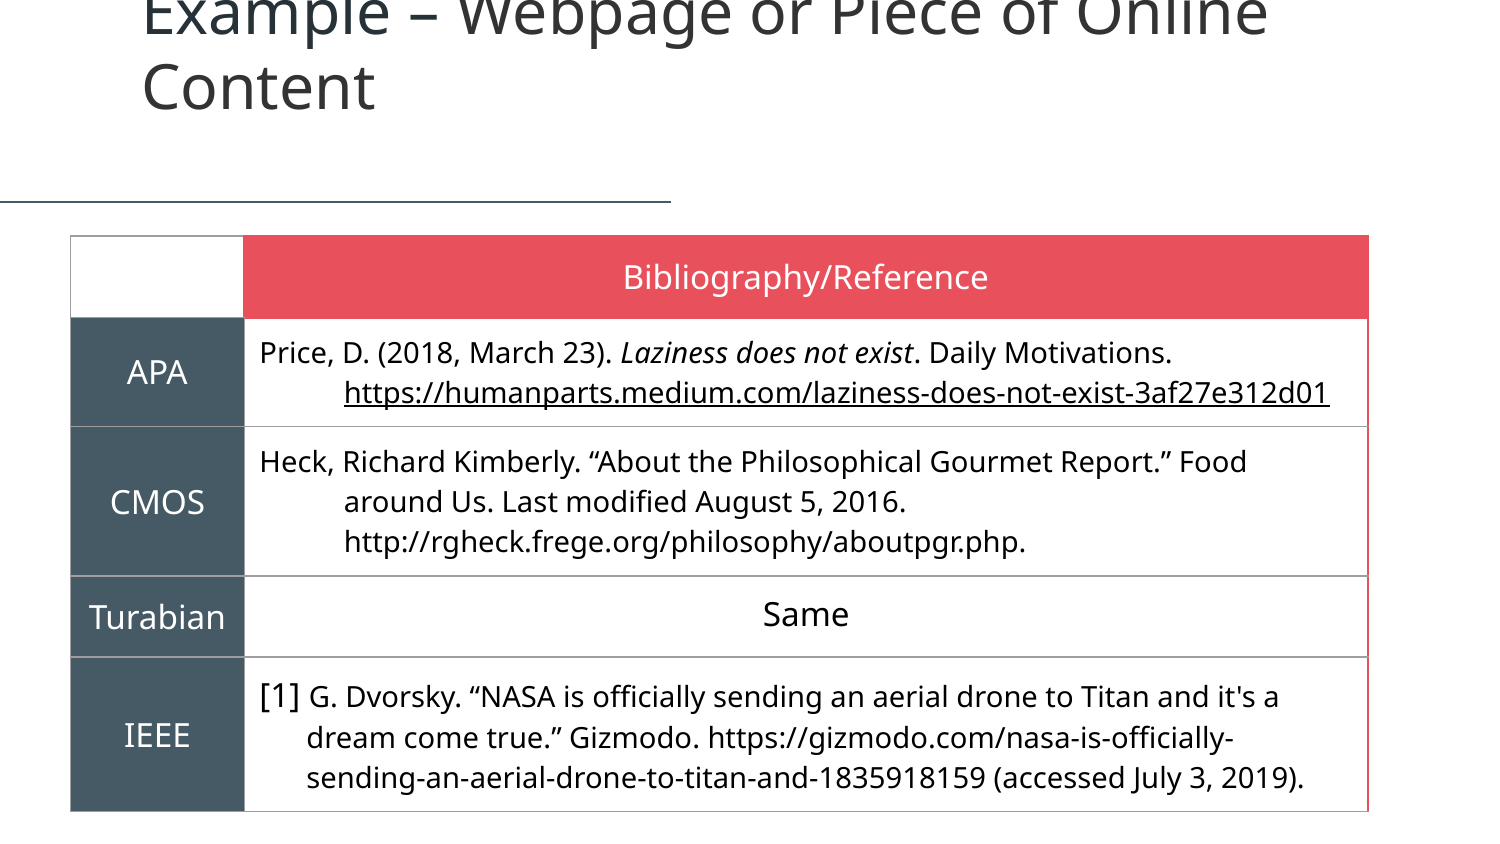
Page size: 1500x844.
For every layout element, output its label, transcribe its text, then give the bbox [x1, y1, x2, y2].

table_cell Same [245, 577, 1367, 656]
table_cell [1] G. Dvorsky. “NASA is officially sending an aerial drone to Titan and it's a dream come true.” Gizmodo. https://gizmodo.com/nasa-is-officially-sending-an-aerial-drone-to-titan-and-1835918159 (accessed July 3, 2019). [245, 658, 1367, 811]
table_cell CMOS [71, 427, 244, 575]
table_cell IEEE [71, 658, 244, 811]
table_cell Price, D. (2018, March 23). Laziness does not exist. Daily Motivations. https://humanparts.medium.com/laziness-does-not-exist-3af27e312d01 [245, 319, 1367, 426]
table_header [71, 237, 243, 317]
table_cell Turabian [71, 577, 244, 656]
table_cell APA [71, 318, 244, 426]
table_header Bibliography/Reference [246, 238, 1367, 316]
title Example – Webpage or Piece of Online Content [126, 48, 1500, 137]
table_cell Heck, Richard Kimberly. “About the Philosophical Gourmet Report.” Food around Us. Last modified August 5, 2016. http://rgheck.frege.org/philosophy/aboutpgr.php. [245, 427, 1367, 575]
